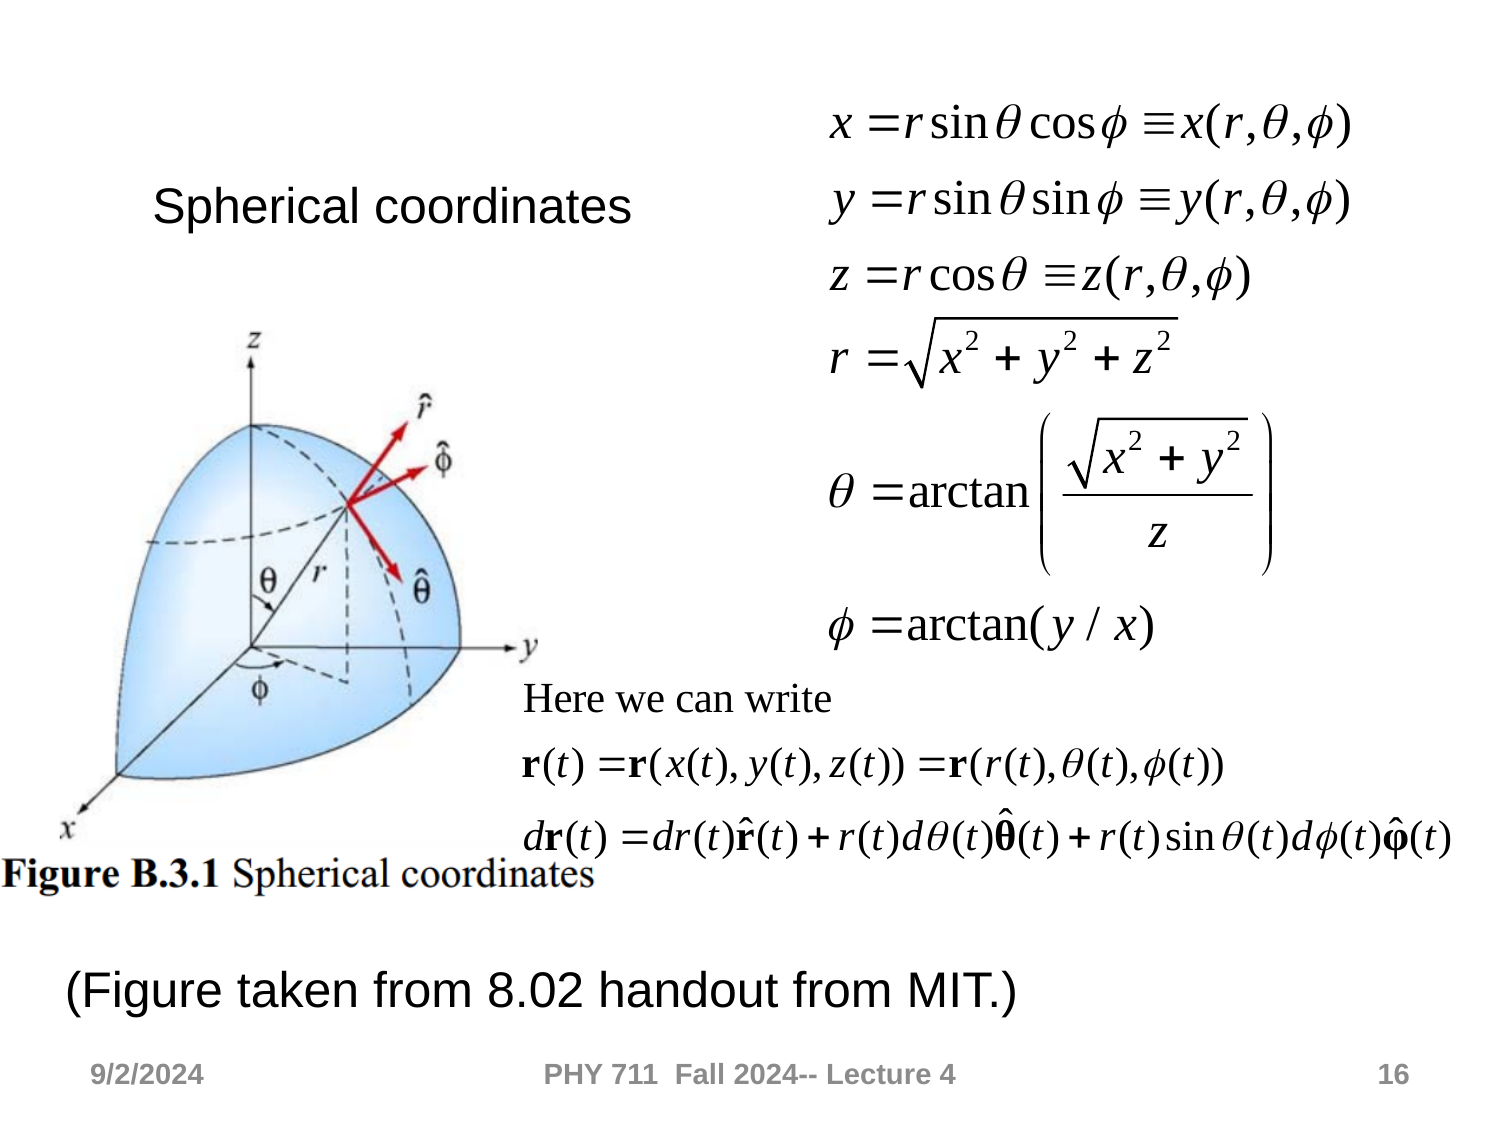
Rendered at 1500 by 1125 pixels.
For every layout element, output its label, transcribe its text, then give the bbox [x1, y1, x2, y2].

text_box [822, 96, 1359, 307]
text_box (Figure taken from 8.02 handout from MIT.) [50, 949, 1425, 1025]
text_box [516, 673, 1459, 871]
text_box Spherical coordinates [137, 166, 817, 242]
picture [0, 300, 619, 927]
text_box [823, 311, 1285, 660]
footer PHY 711 Fall 2024-- Lecture 4 [512, 1042, 988, 1103]
slide_number 16 [1074, 1042, 1425, 1103]
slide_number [75, 1042, 425, 1103]
